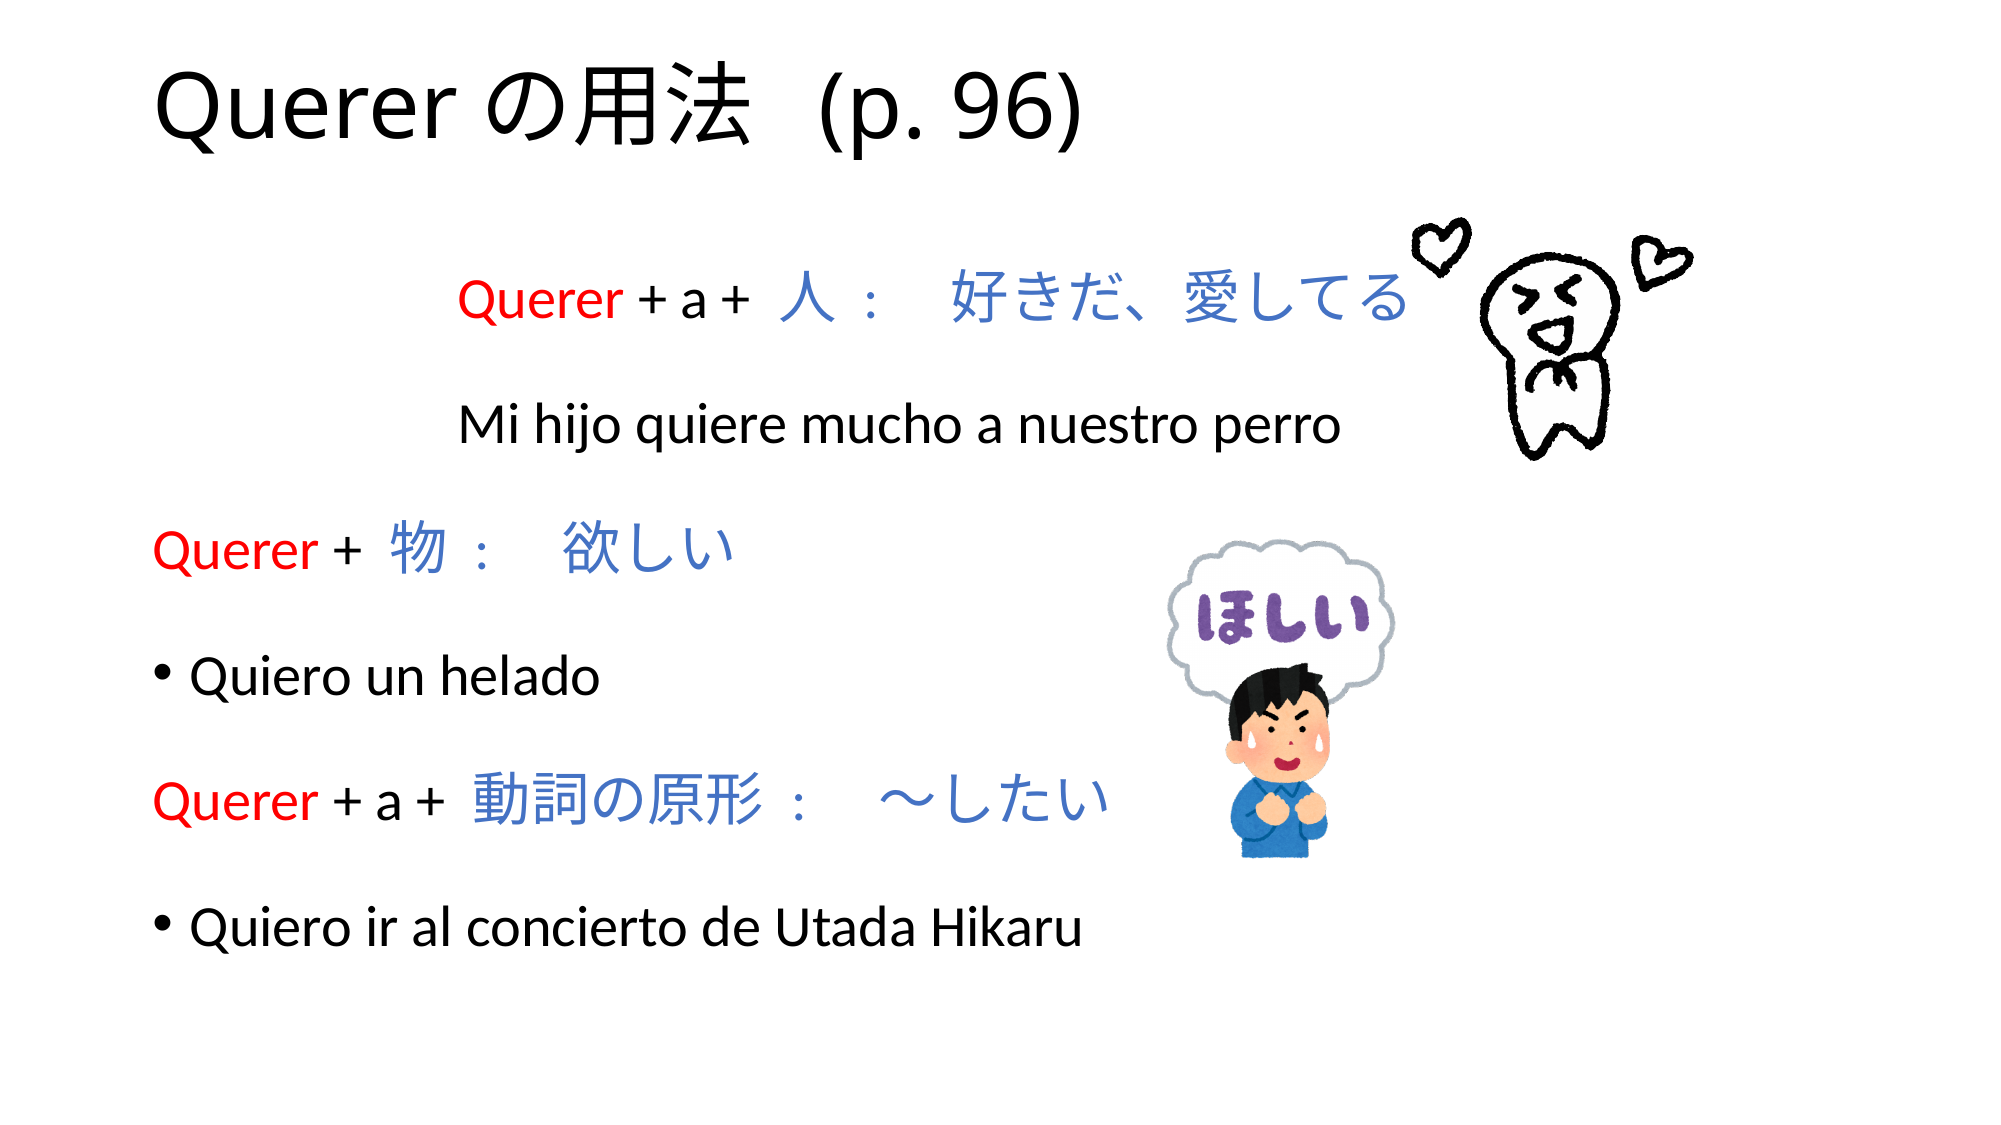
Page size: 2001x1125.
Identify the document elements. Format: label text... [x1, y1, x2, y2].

picture [1133, 533, 1427, 864]
picture [1411, 217, 1694, 461]
list Querer + a + 人 : 好きだ、愛してる Mi hijo quiere mucho a nuestro perro Querer + 物 : 欲しい Quiero un helado Querer + a + 動詞の原形 : 〜したい Quiero ir al concierto de Utada Hikaru [137, 217, 1863, 1085]
title Quererの用法 (p. 96) [137, 0, 1863, 217]
